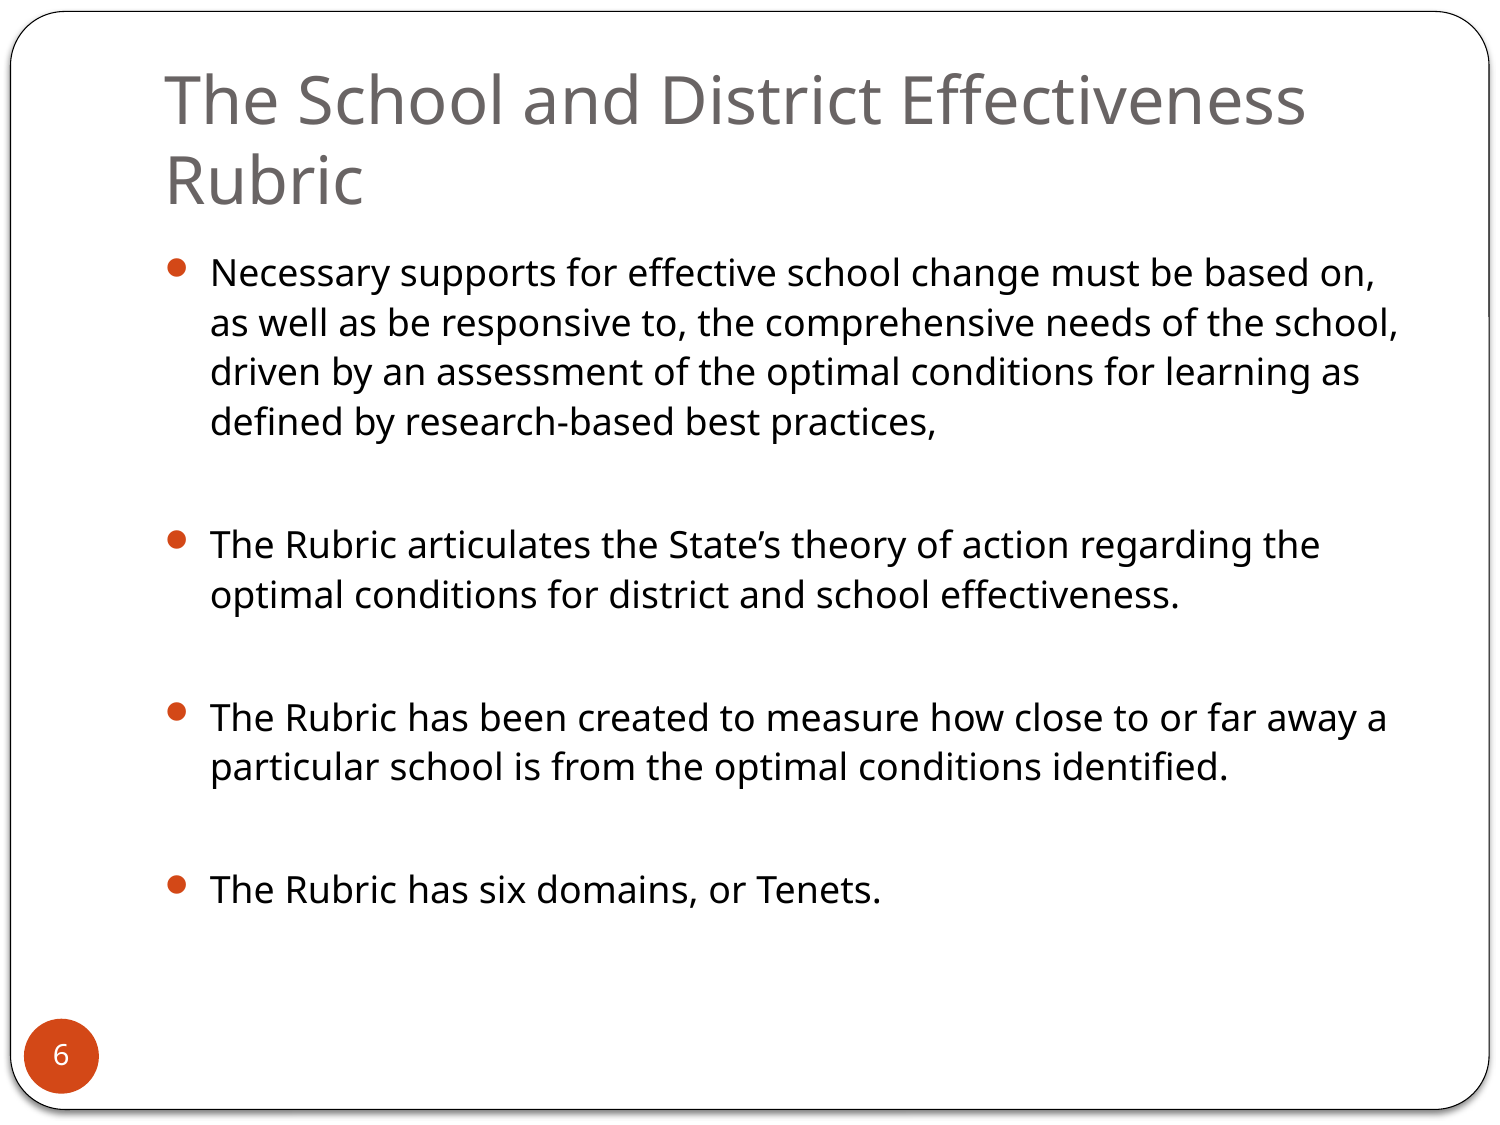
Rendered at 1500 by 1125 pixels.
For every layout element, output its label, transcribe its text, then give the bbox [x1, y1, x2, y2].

list Necessary supports for effective school change must be based on, as well as be responsive to, the comprehensive needs of the school, driven by an assessment of the optimal conditions for learning as defined by research-based best practices, The Rubric articulates the State’s theory of action regarding the optimal conditions for district and school effectiveness. The Rubric has been created to measure how close to or far away a particular school is from the optimal conditions identified. The Rubric has six domains, or Tenets. [150, 237, 1425, 988]
title The School and District Effectiveness Rubric [150, 45, 1425, 233]
slide_number 6 [23, 1018, 99, 1094]
